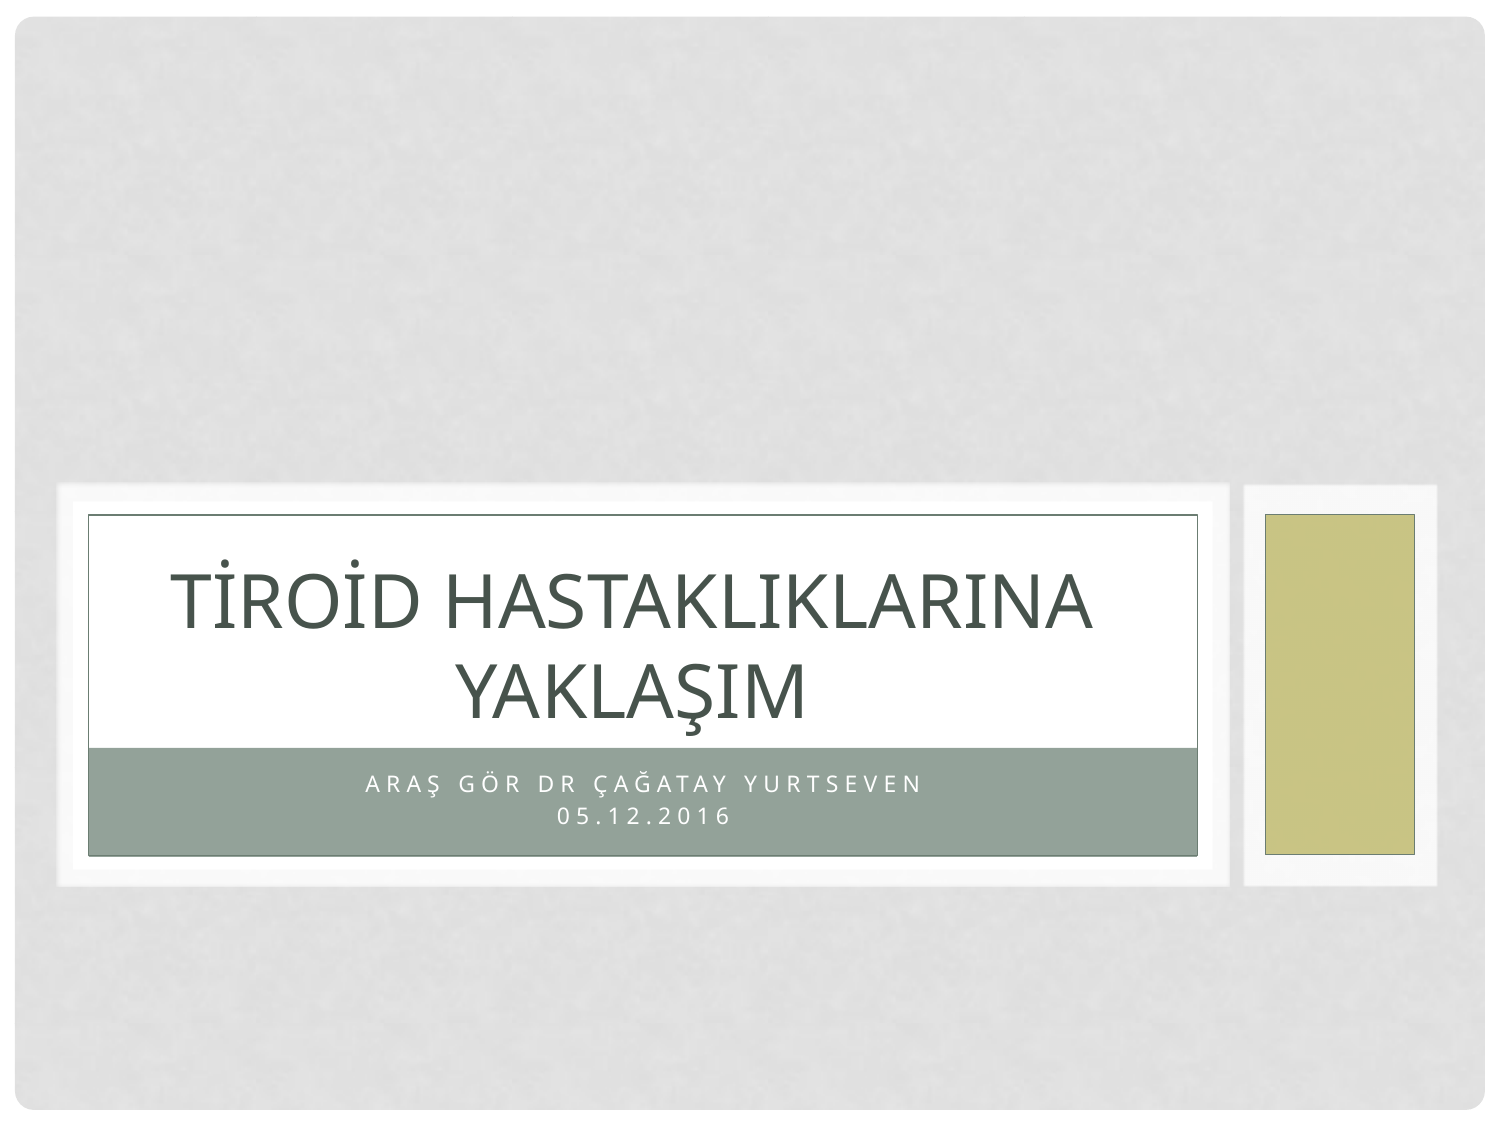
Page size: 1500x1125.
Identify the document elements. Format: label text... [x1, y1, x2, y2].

subtitle Araş gör dr çağatay yurtseven 05.12.2016 [105, 762, 1181, 838]
title Tİroİd hastaklIklarIna yaklaşIm [88, 314, 1176, 742]
